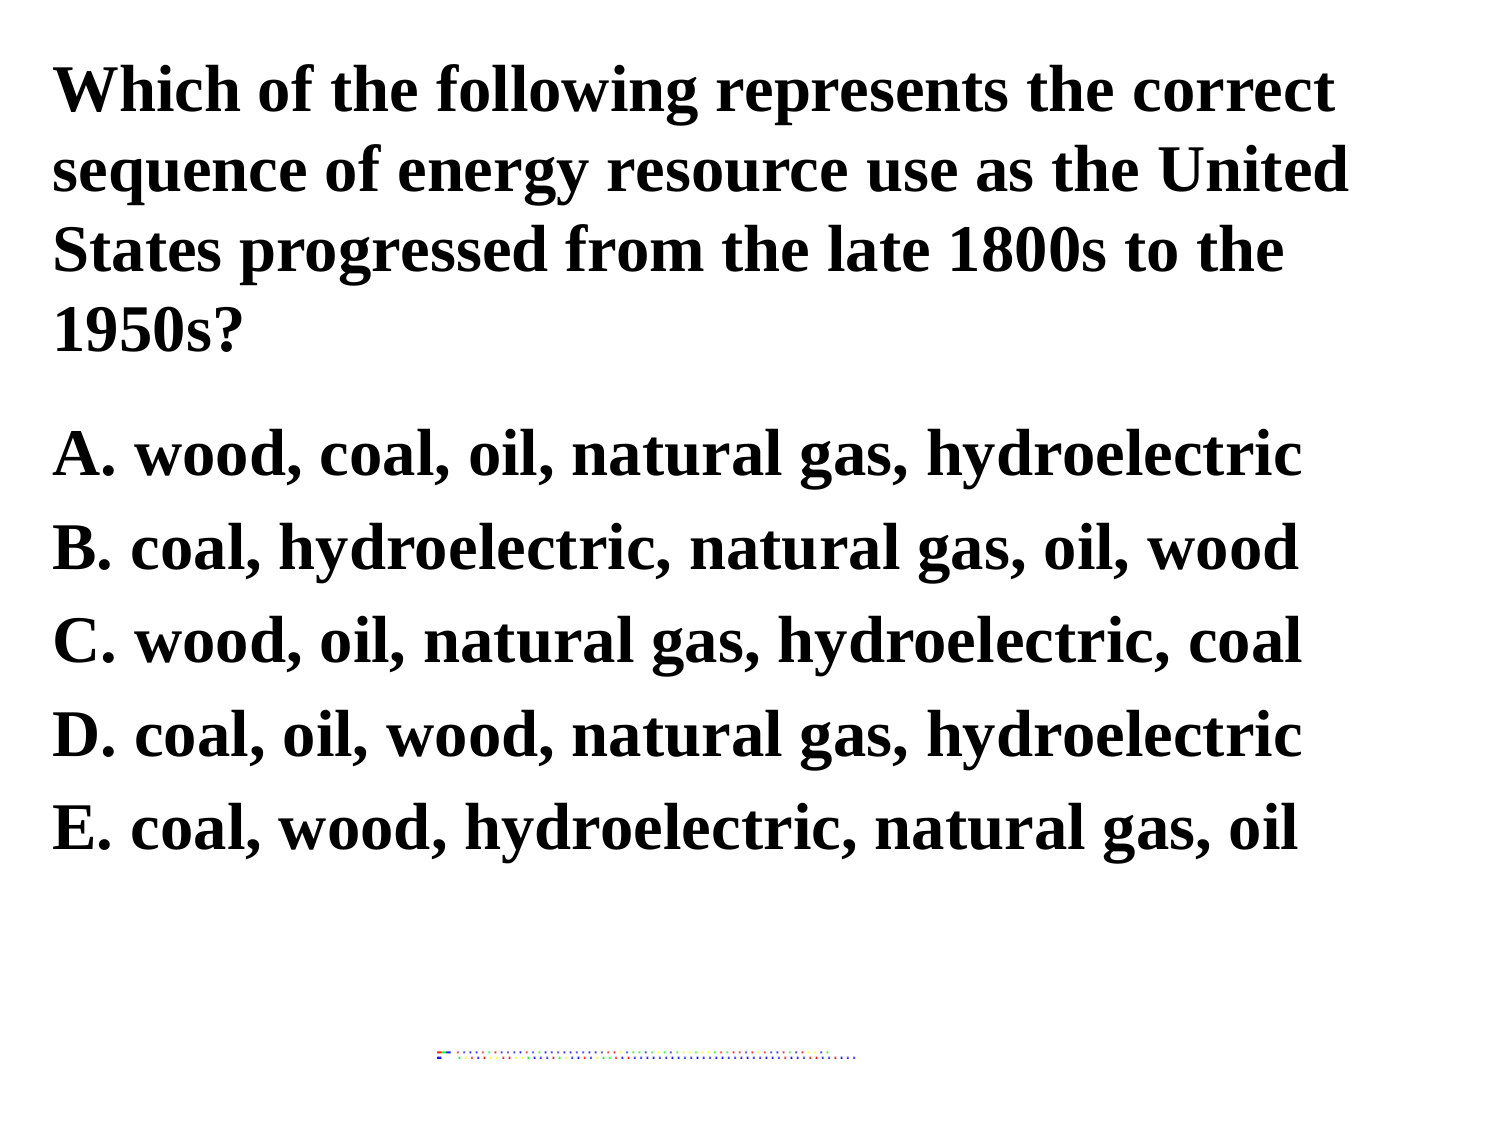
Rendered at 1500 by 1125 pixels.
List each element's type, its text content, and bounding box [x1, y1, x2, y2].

list Which of the following represents the correct sequence of energy resource use as the United States progressed from the late 1800s to the 1950s? A. wood, coal, oil, natural gas, hydroelectric B. coal, hydroelectric, natural gas, oil, wood C. wood, oil, natural gas, hydroelectric, coal D. coal, oil, wood, natural gas, hydroelectric E. coal, wood, hydroelectric, natural gas, oil [37, 37, 1463, 1063]
picture [437, 1050, 863, 1059]
